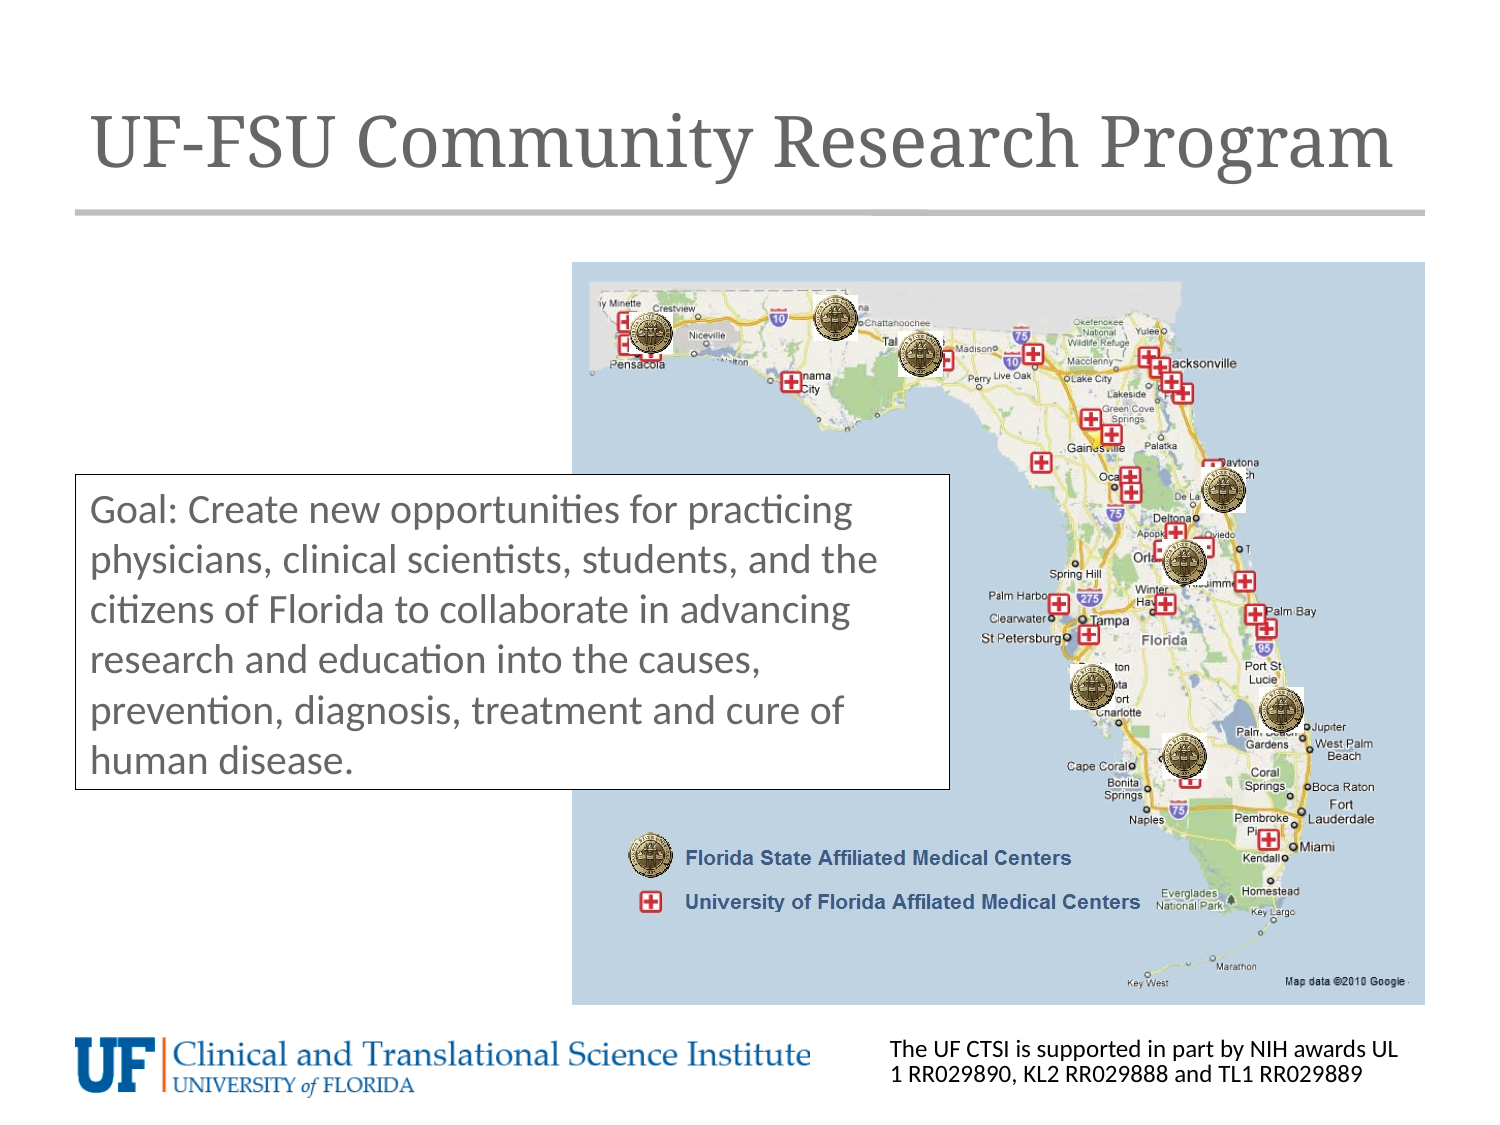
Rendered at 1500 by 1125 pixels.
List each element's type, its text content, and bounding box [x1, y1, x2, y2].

title UF-FSU Community Research Program [75, 45, 1425, 233]
footer The UF CTSI is supported in part by NIH awards UL1 RR029890, KL2 RR029888 and TL1 RR029889 [875, 1025, 1425, 1103]
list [572, 262, 1426, 1006]
picture [75, 1037, 810, 1098]
text_box Goal: Create new opportunities for practicing physicians, clinical scientists, students, and the citizens of Florida to collaborate in advancing research and education into the causes, prevention, diagnosis, treatment and cure of human disease. [75, 474, 567, 790]
